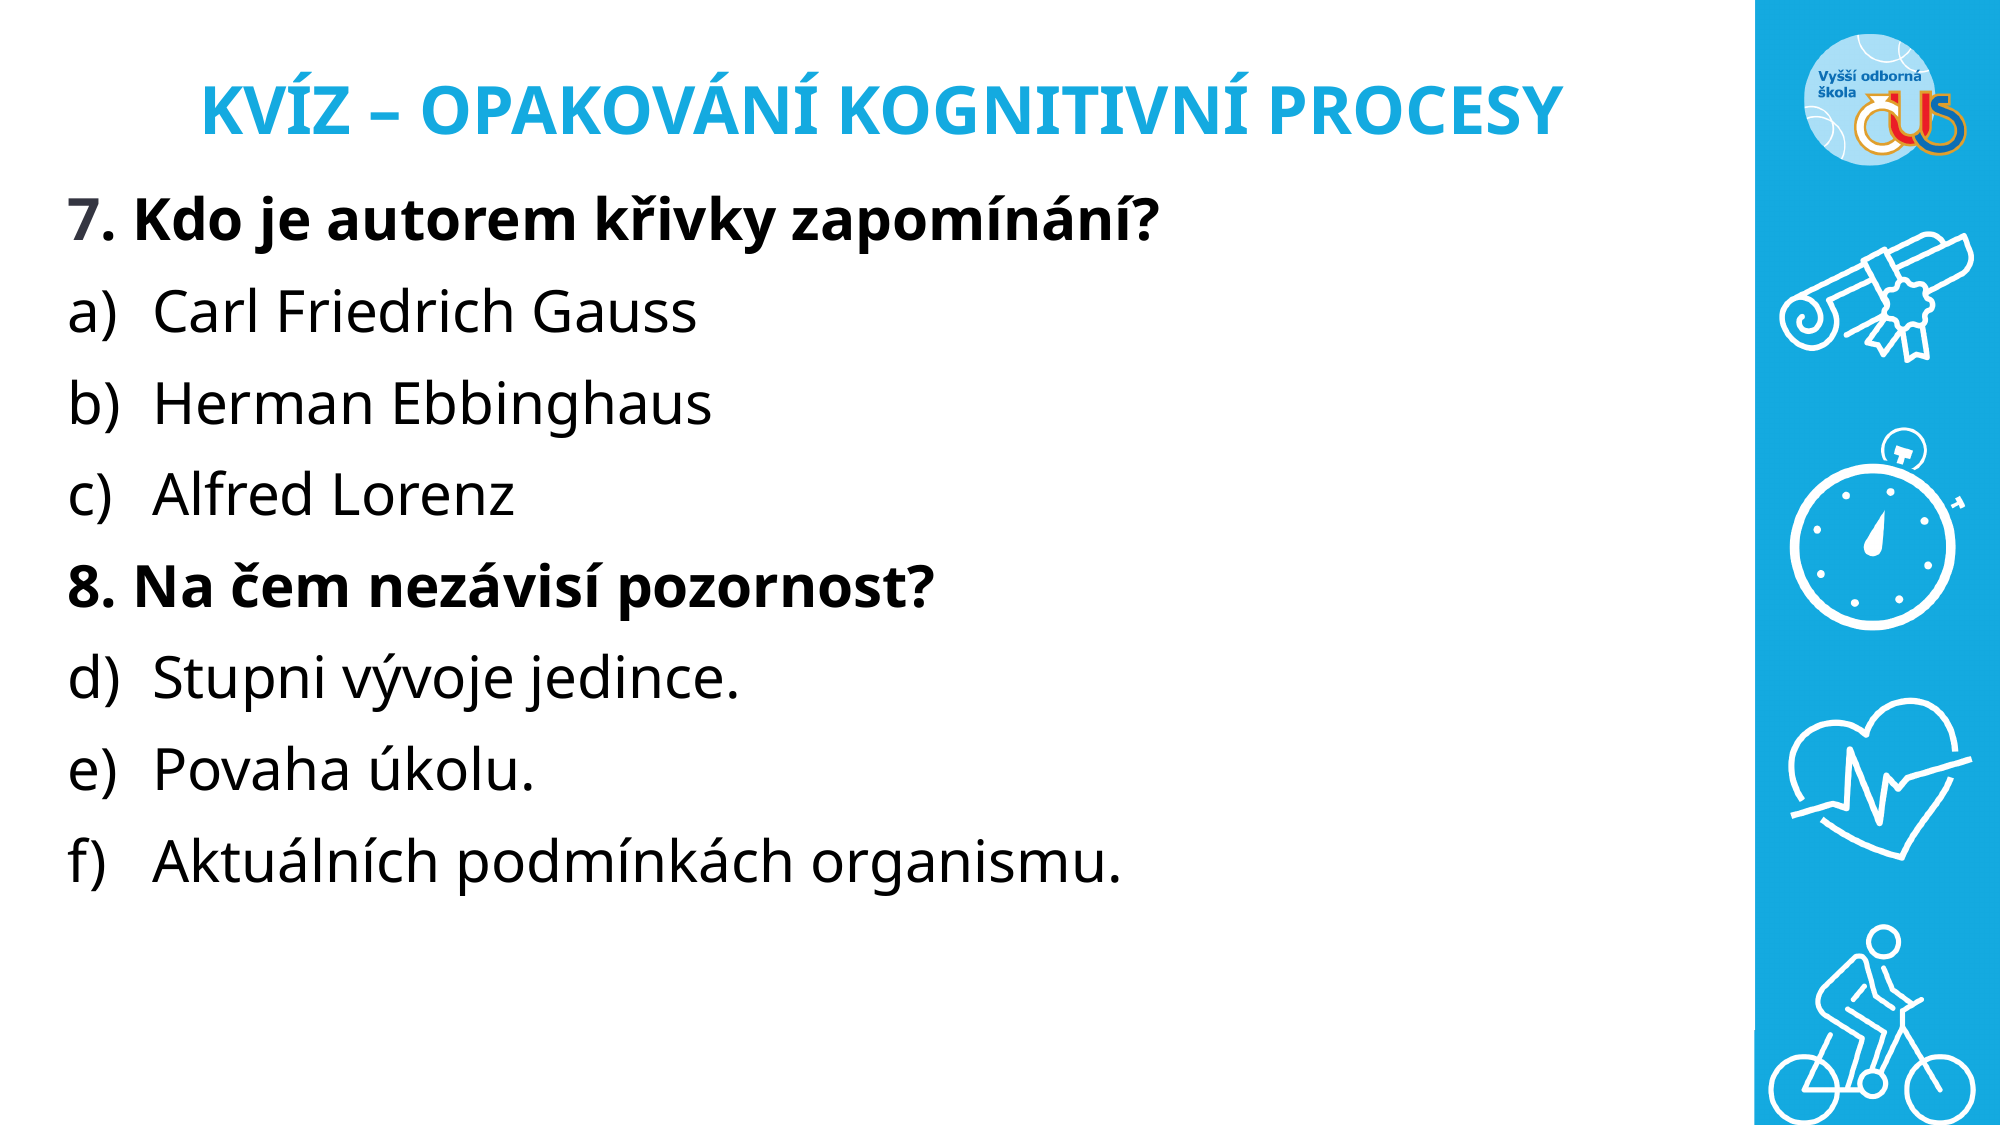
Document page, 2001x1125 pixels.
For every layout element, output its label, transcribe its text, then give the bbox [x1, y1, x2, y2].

title KVÍZ – OPAKOVÁNÍ KOGNITIVNÍ PROCESY [52, 59, 1713, 165]
list 7. Kdo je autorem křivky zapomínání? Carl Friedrich Gauss Herman Ebbinghaus Alfred Lorenz 8. Na čem nezávisí pozornost? Stupni vývoje jedince. Povaha úkolu. Aktuálních podmínkách organismu. [52, 165, 1713, 999]
picture [1754, 0, 2000, 1125]
